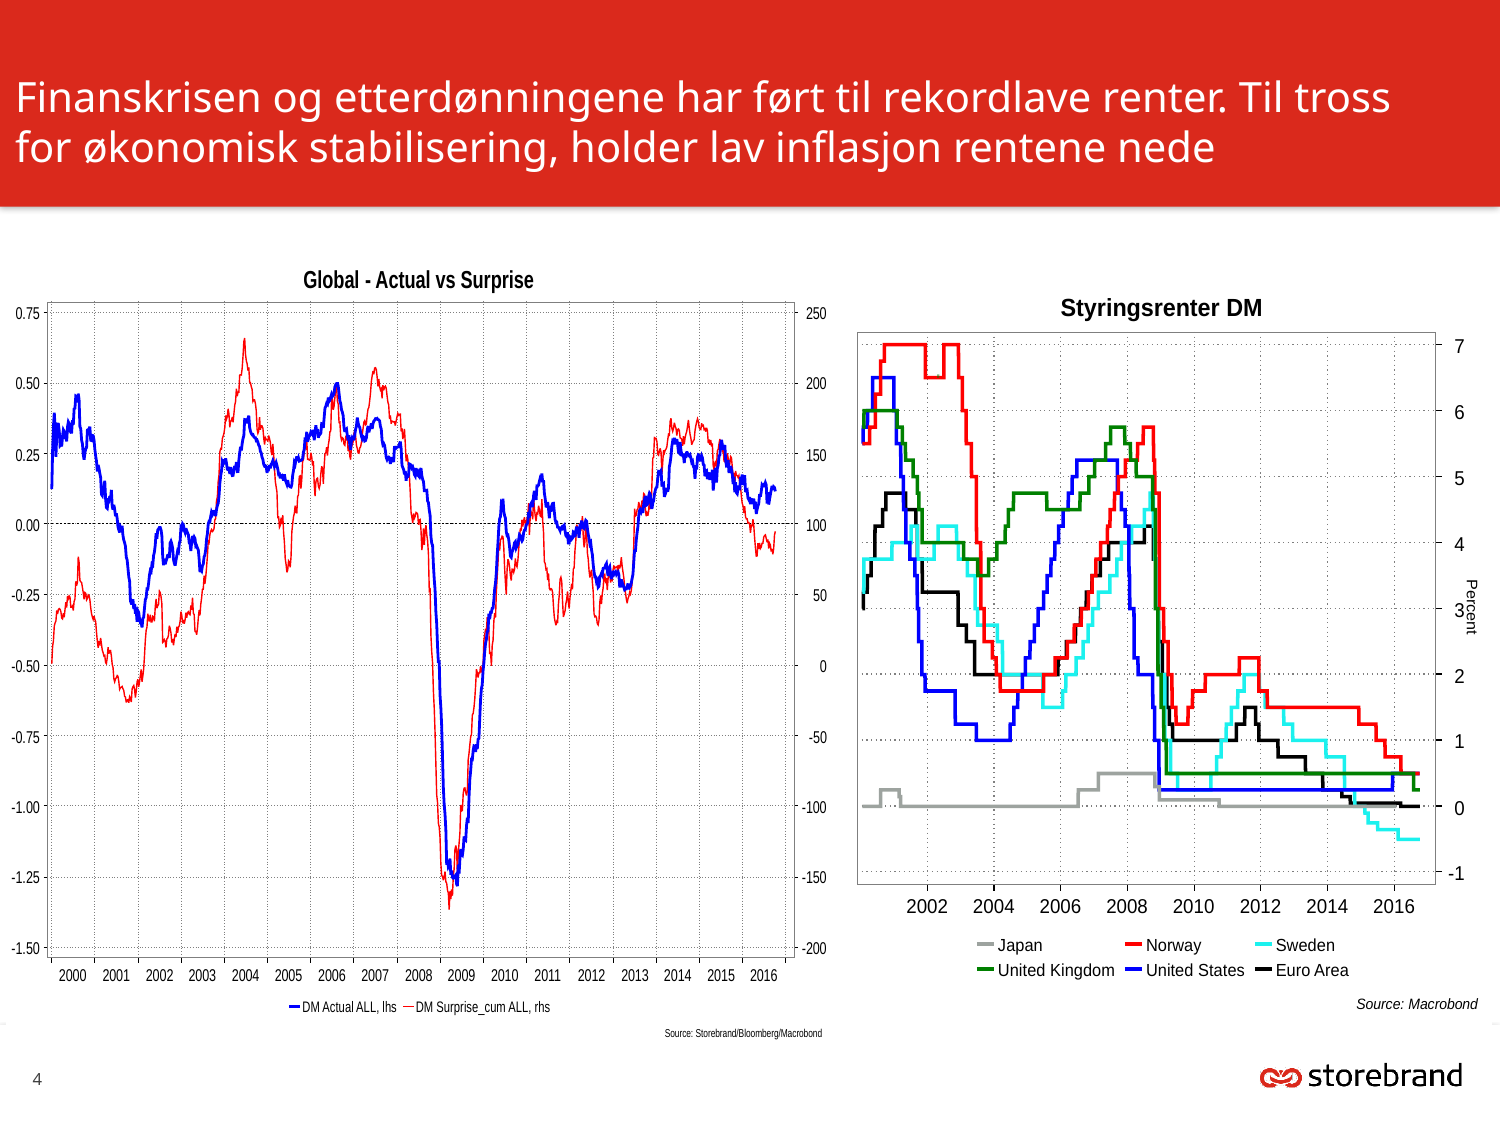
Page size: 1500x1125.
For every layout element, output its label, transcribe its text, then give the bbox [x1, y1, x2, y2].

slide_number 4 [0, 1061, 75, 1121]
picture [1258, 1062, 1462, 1093]
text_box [832, 280, 1492, 1026]
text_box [5, 255, 833, 1051]
title Finanskrisen og etterdønningene har ført til rekordlave renter. Til tross for økonomisk stabilisering, holder lav inflasjon rentene nede [0, 54, 1471, 171]
